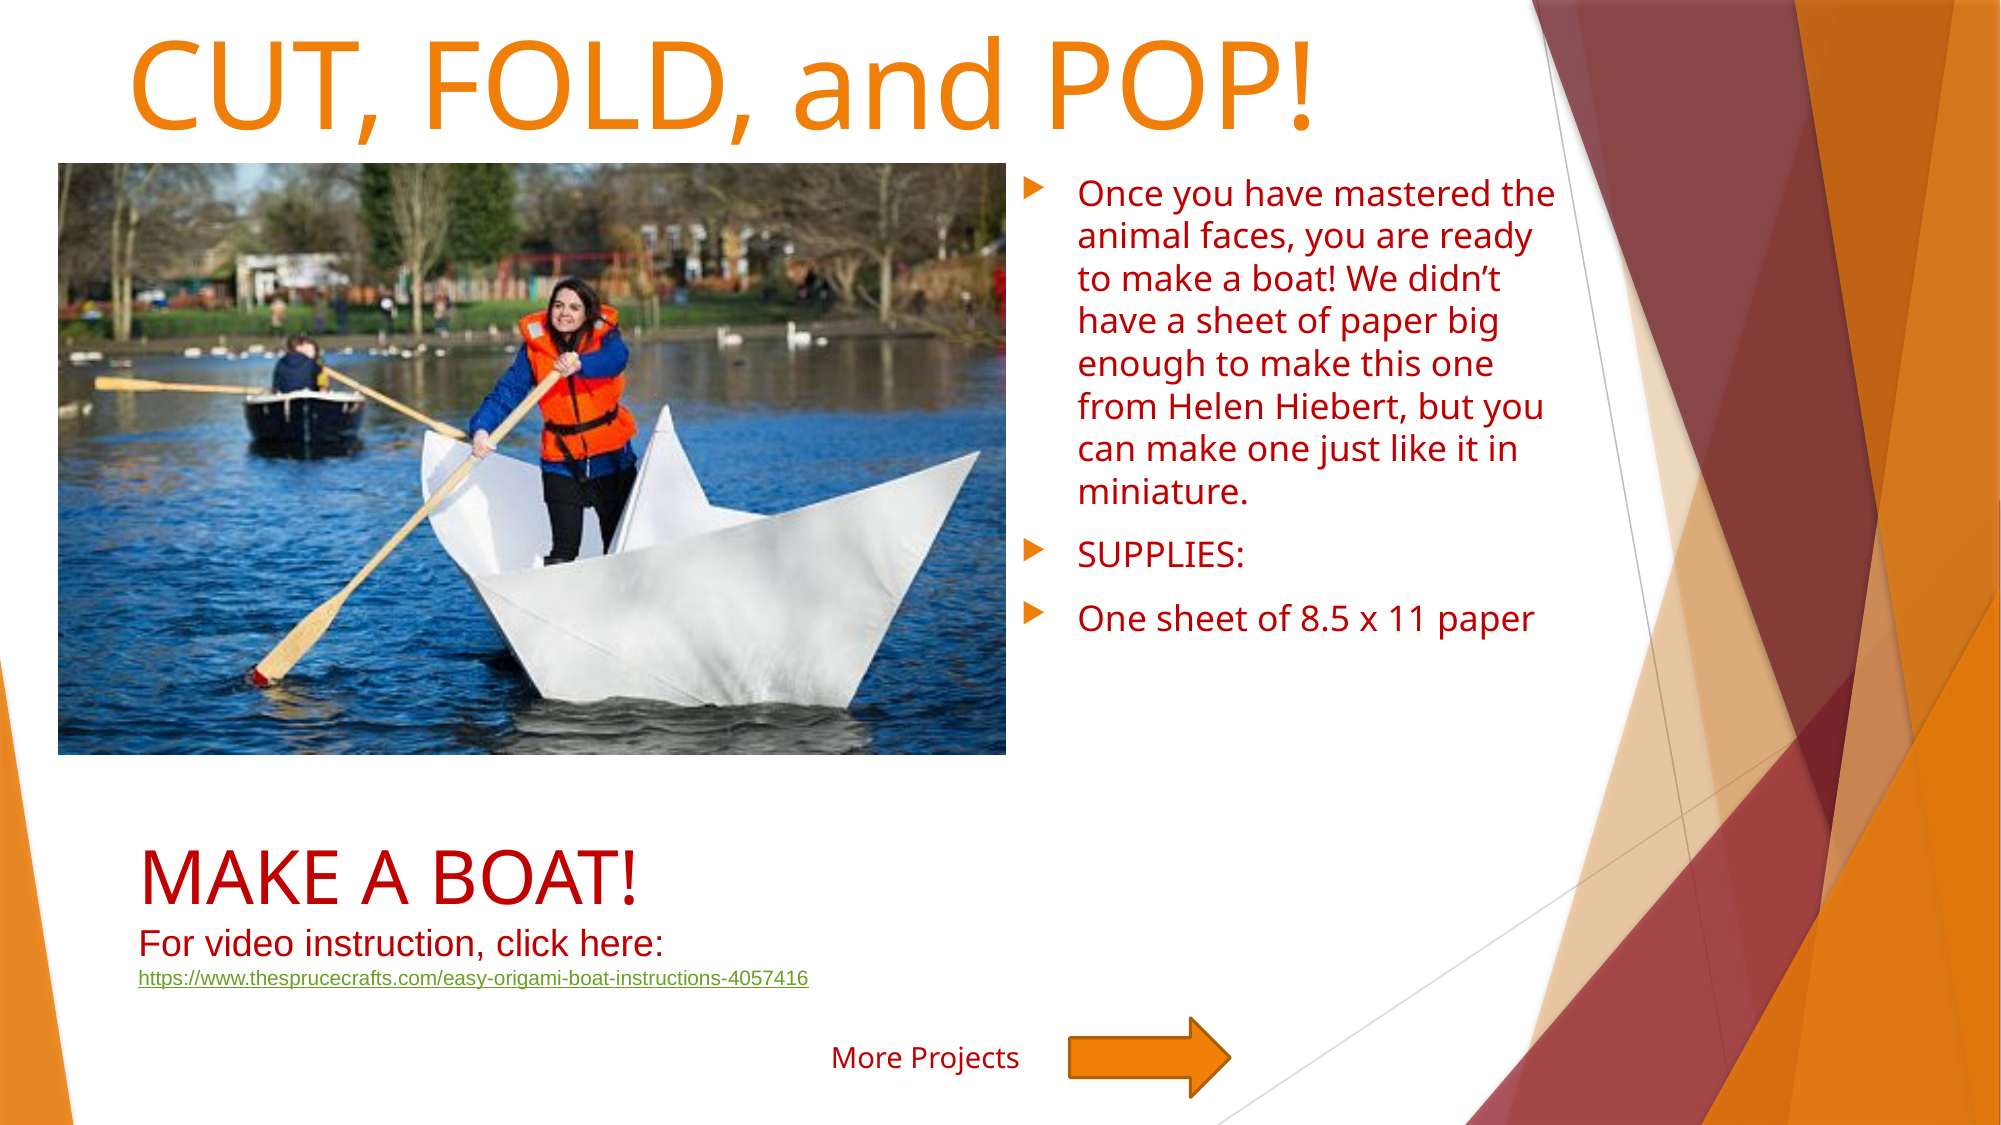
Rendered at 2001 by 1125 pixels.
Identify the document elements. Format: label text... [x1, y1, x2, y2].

text_box More Projects [816, 1032, 1169, 1083]
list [57, 162, 1007, 755]
text_box MAKE A BOAT! For video instruction, click here: https://www.thesprucecrafts.com/easy-origami-boat-instructions-4057416 [123, 822, 1255, 997]
list Once you have mastered the animal faces, you are ready to make a boat! We didn’t have a sheet of paper big enough to make this one from Helen Hiebert, but you can make one just like it in miniature. SUPPLIES: One sheet of 8.5 x 11 paper [1010, 163, 1575, 755]
text_box [1068, 1016, 1232, 1099]
title CUT, FOLD, and POP! [111, 0, 1522, 163]
